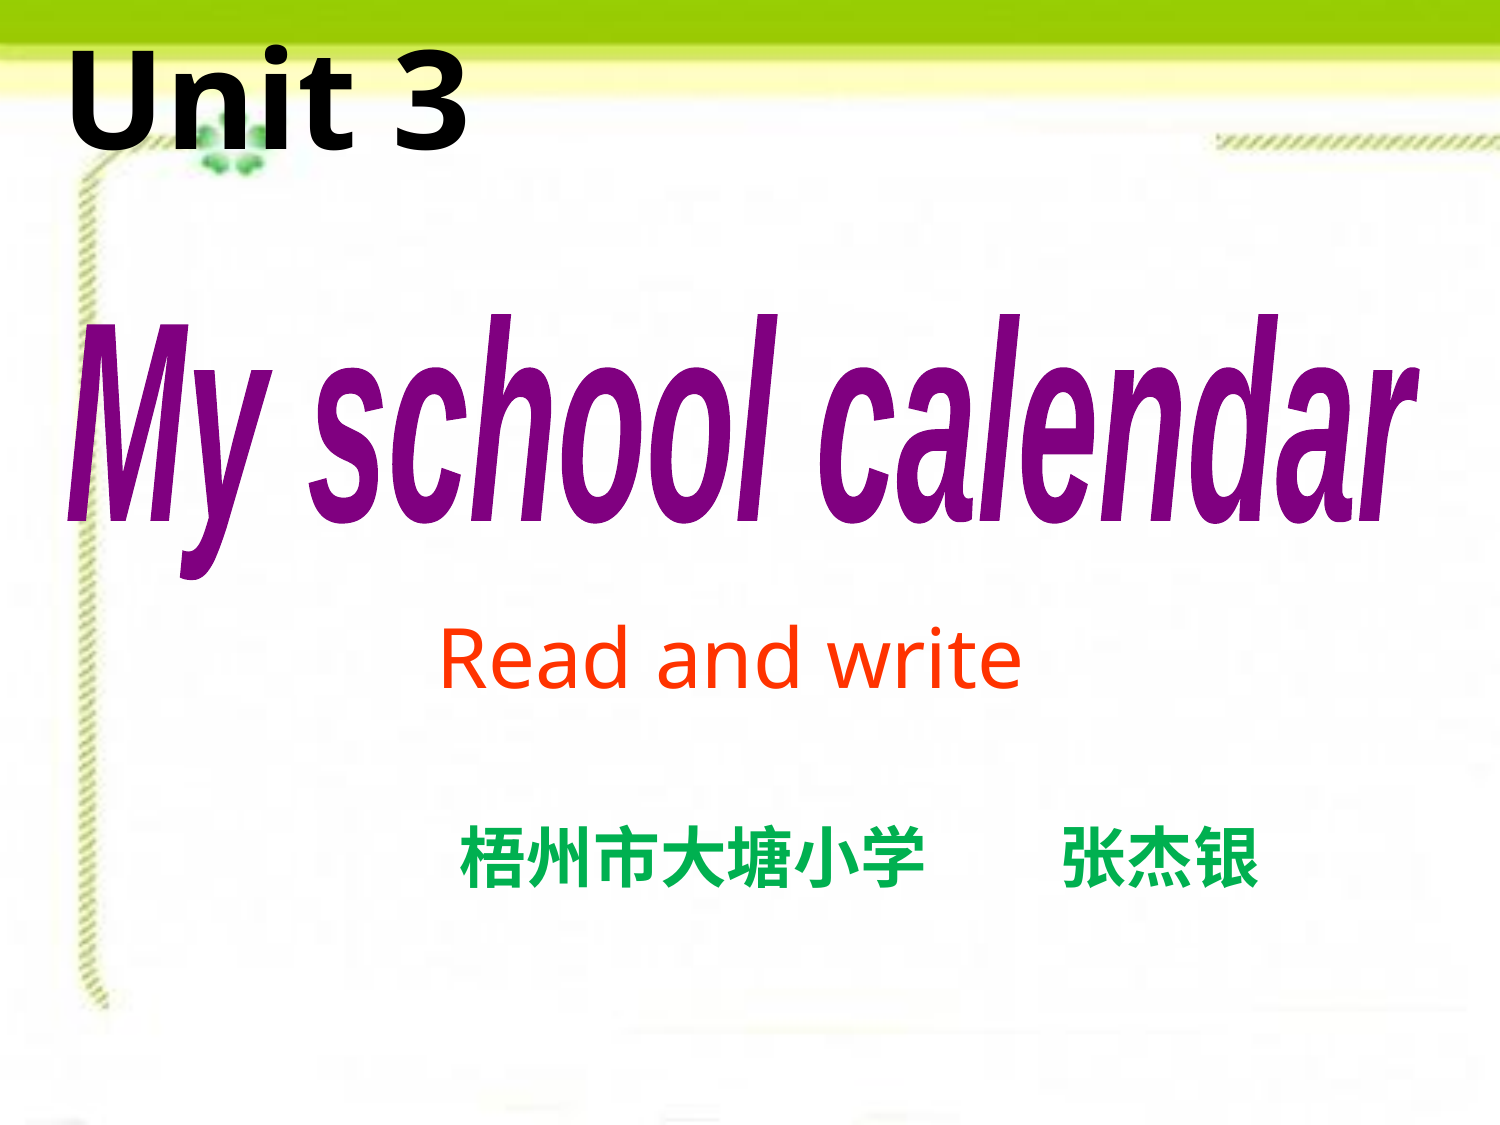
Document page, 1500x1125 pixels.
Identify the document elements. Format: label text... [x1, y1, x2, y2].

picture [0, 0, 1500, 1125]
text_box 梧州市大塘小学 张杰银 [445, 808, 1336, 904]
text_box Read and write [421, 597, 1043, 713]
text_box Unit 3 [46, 23, 974, 234]
